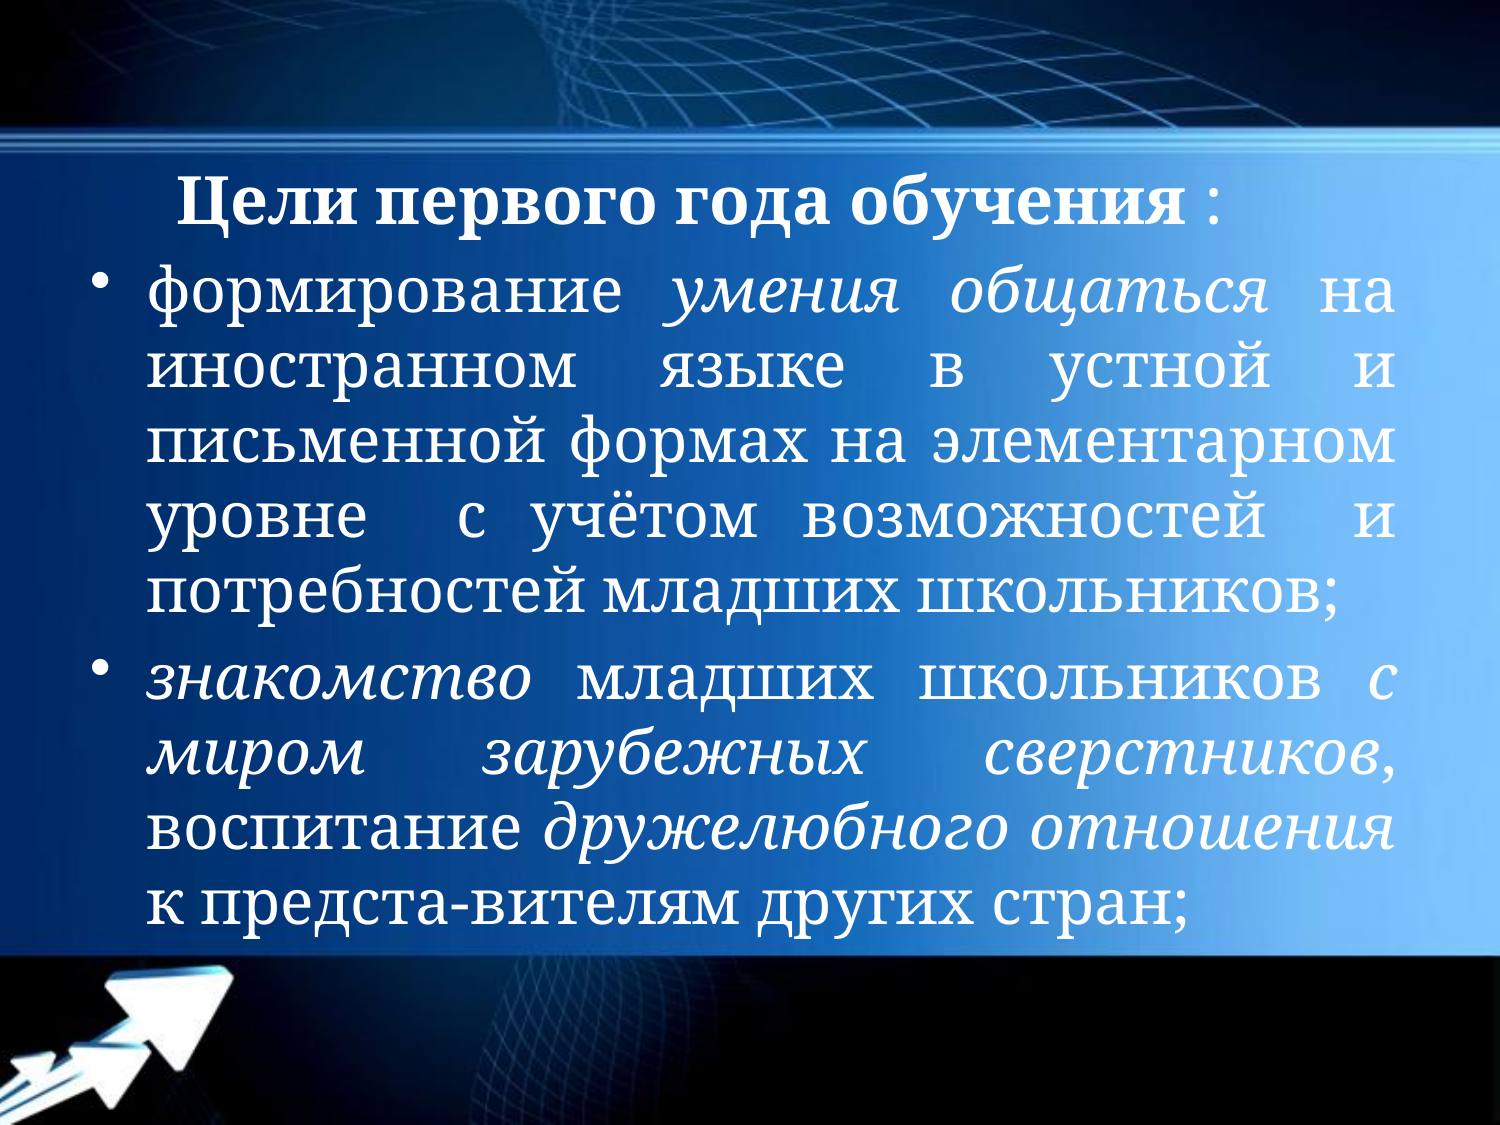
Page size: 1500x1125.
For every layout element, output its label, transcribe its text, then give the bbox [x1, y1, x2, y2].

list Цели первого года обучения : формирование умения общаться на иностранном языке в устной и письменной формах на элементарном уровне с учётом возможностей и потребностей младших школьников; знакомство младших школьников с миром зарубежных сверстников, воспитание дружелюбного отношения к предста-вителям других стран; [75, 149, 1413, 993]
picture [0, 0, 1500, 1125]
